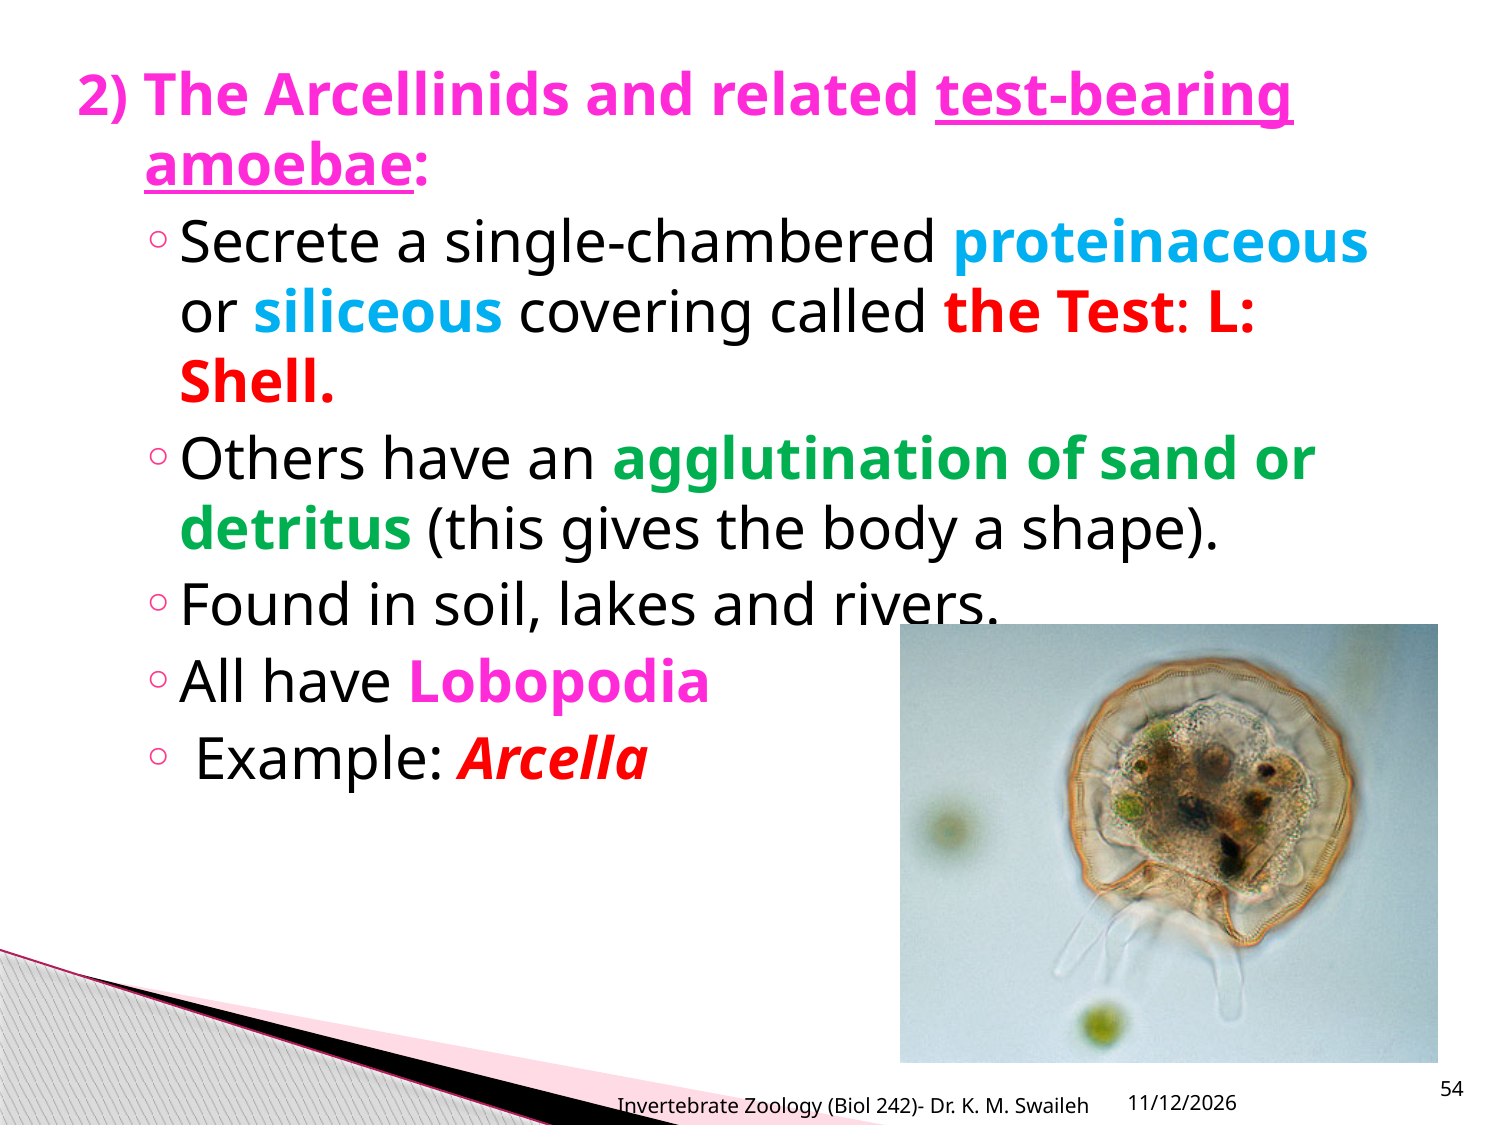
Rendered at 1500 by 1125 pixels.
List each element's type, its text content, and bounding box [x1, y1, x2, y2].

picture [899, 624, 1438, 1063]
footer Invertebrate Zoology (Biol 242)- Dr. K. M. Swaileh [537, 1088, 1105, 1125]
slide_number 54 [1418, 1051, 1479, 1112]
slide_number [1112, 1074, 1428, 1125]
list 2) The Arcellinids and related test-bearing amoebae: Secrete a single-chambered proteinaceous or siliceous covering called the Test: L: Shell. Others have an agglutination of sand or detritus (this gives the body a shape). Found in soil, lakes and rivers. All have Lobopodia Example: Arcella [62, 50, 1425, 1063]
